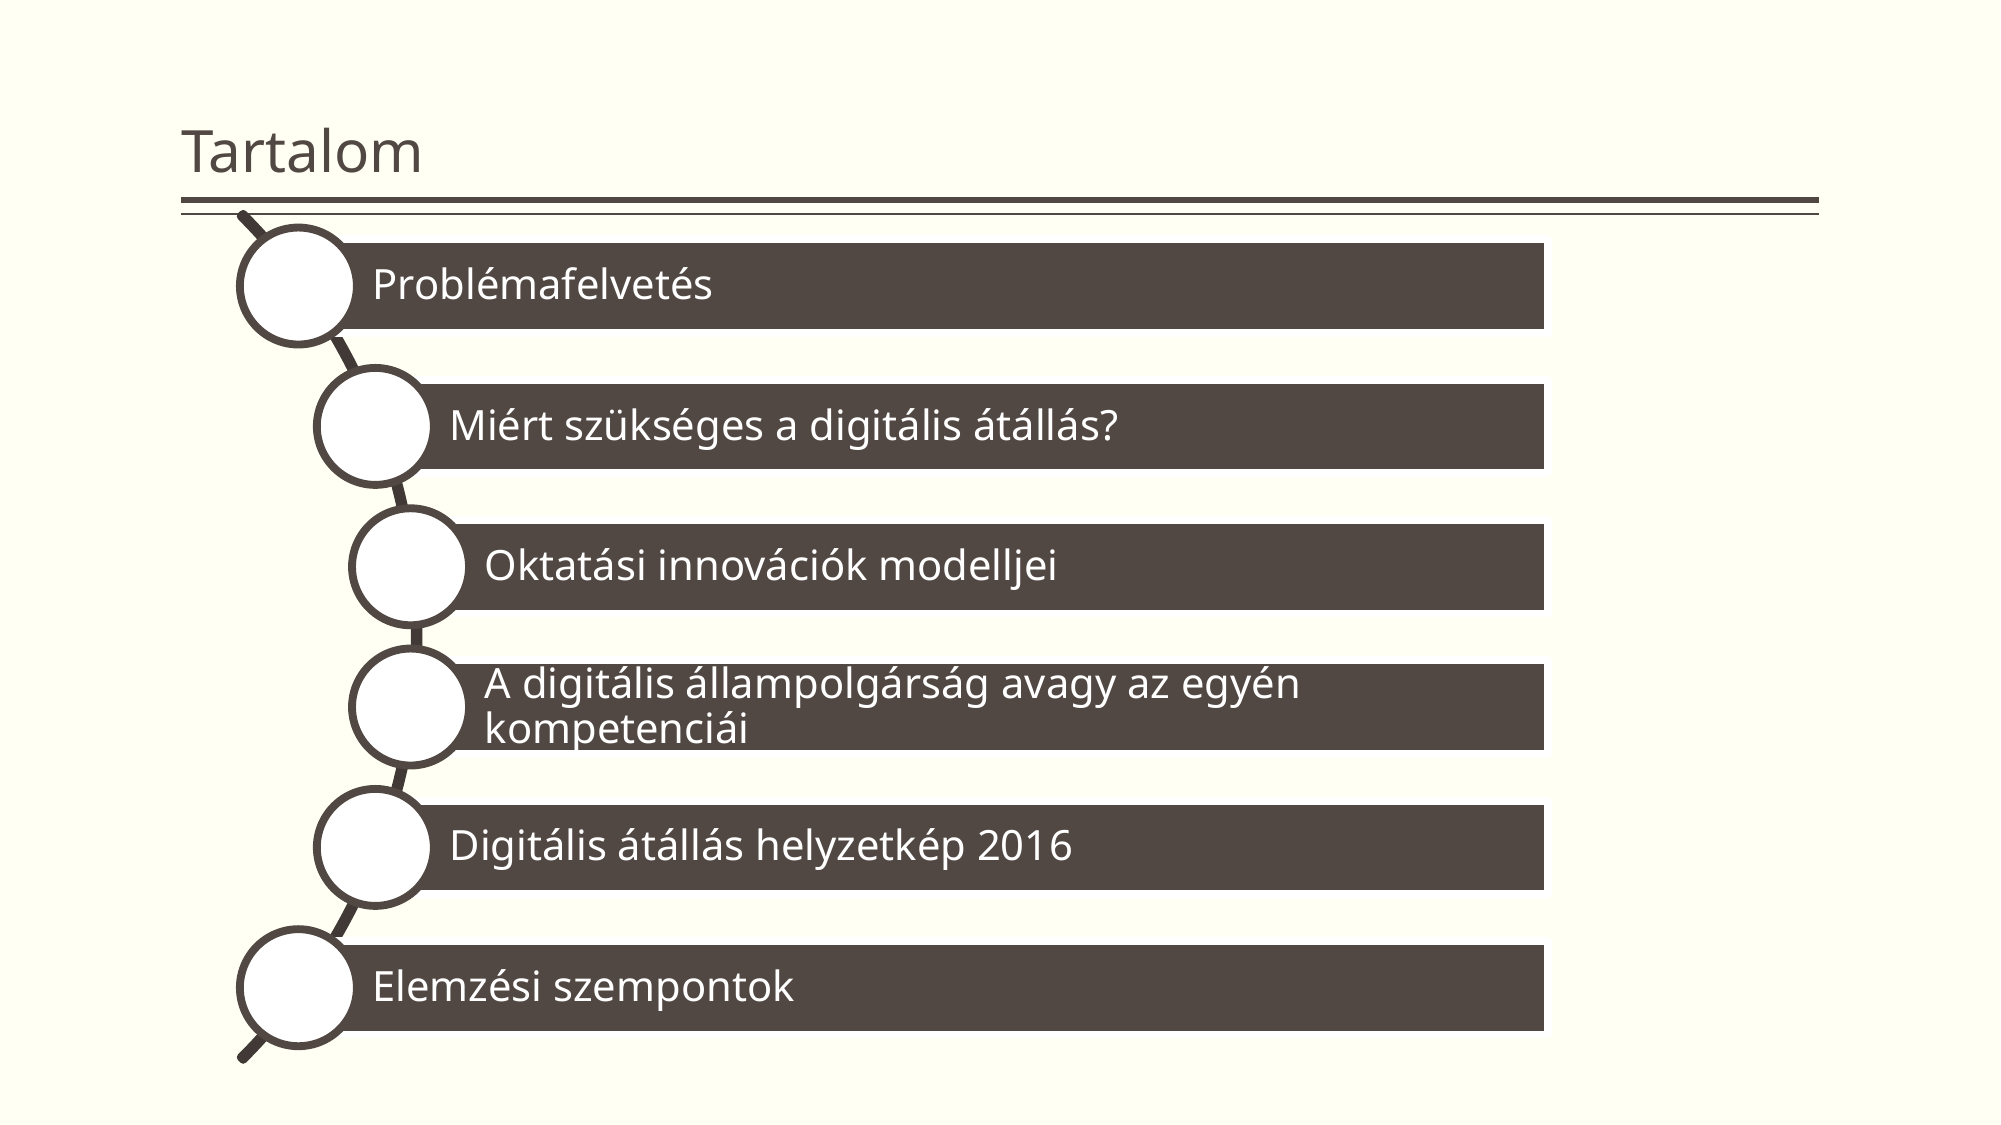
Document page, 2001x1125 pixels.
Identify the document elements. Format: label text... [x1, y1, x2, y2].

title Tartalom [181, 12, 1819, 193]
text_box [226, 192, 1561, 1082]
